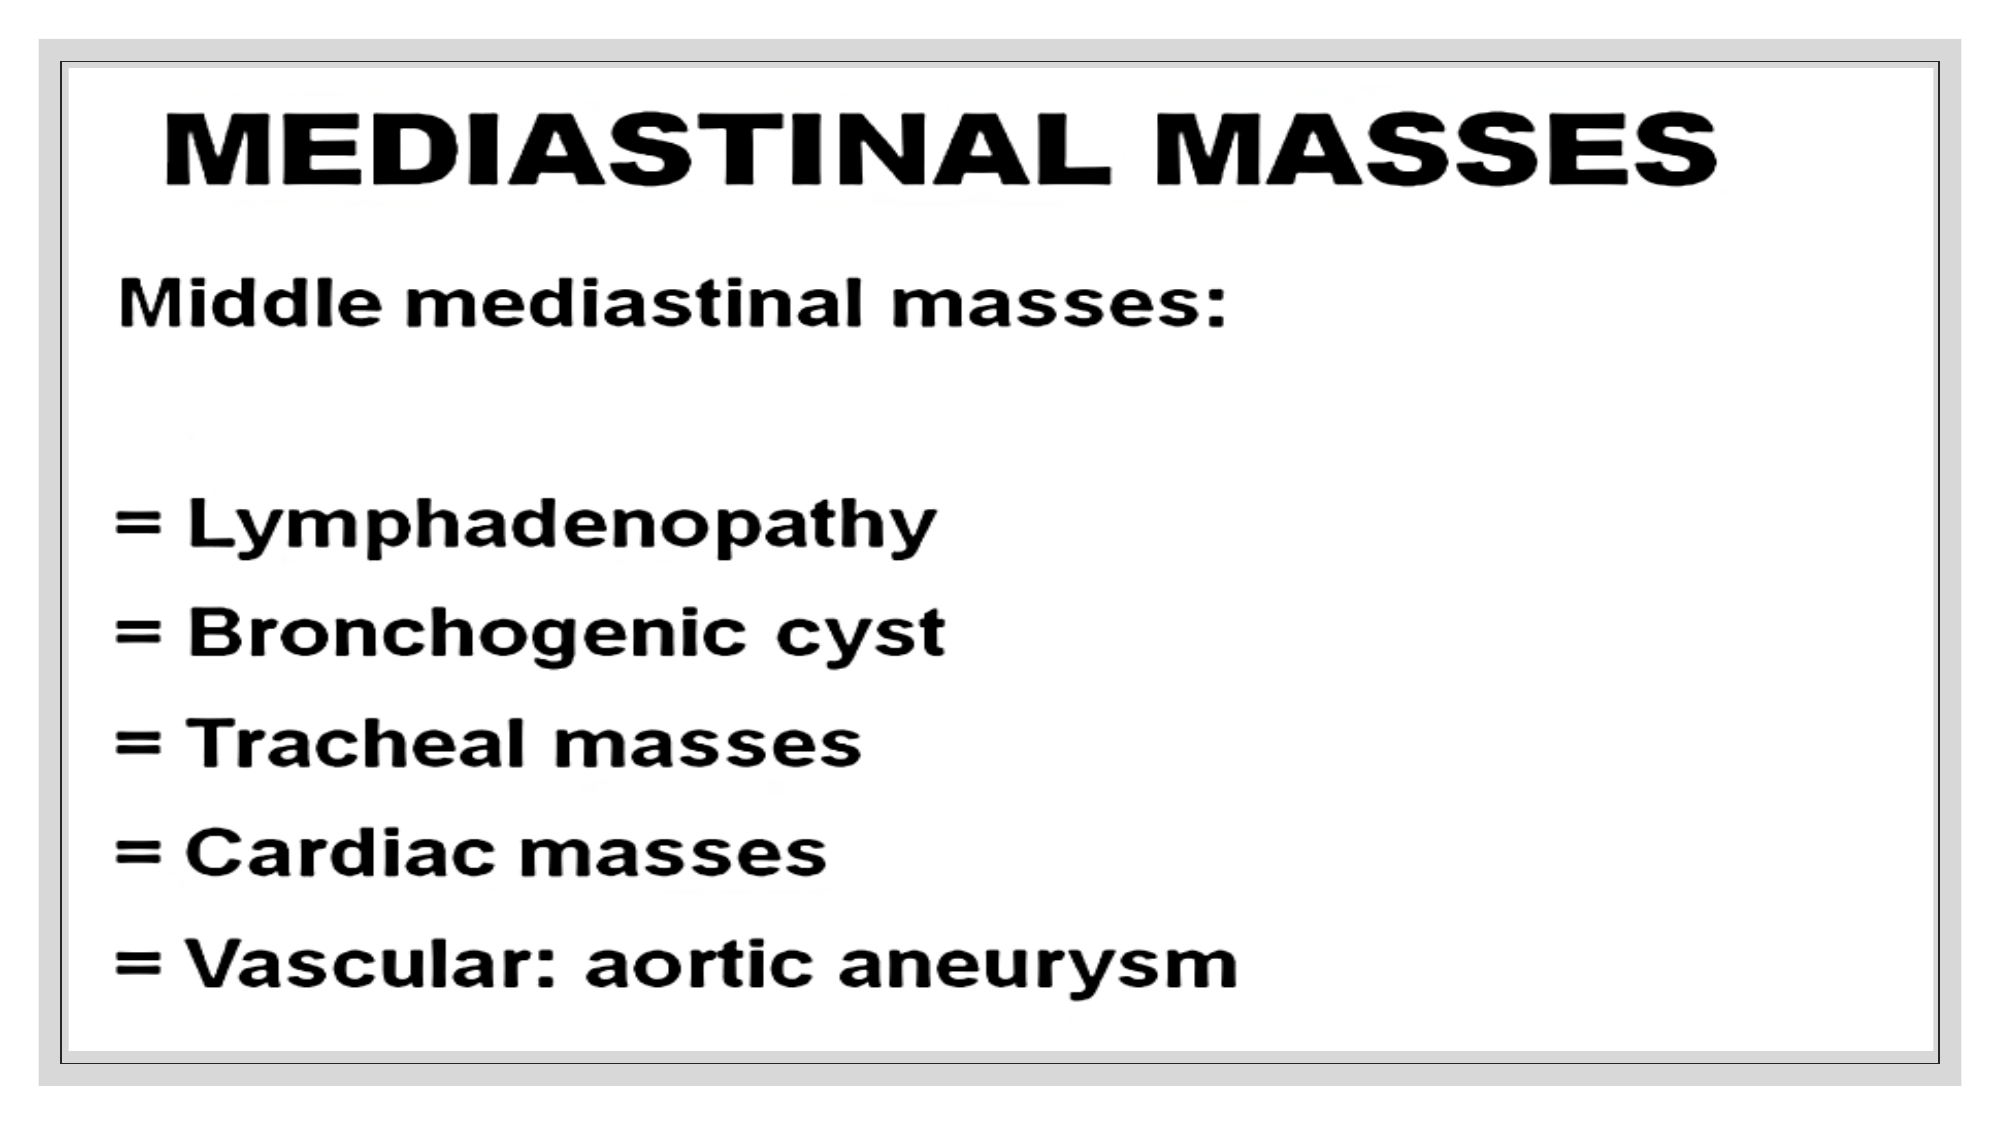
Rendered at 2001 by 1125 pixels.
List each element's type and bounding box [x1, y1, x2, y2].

picture [68, 68, 1934, 1051]
